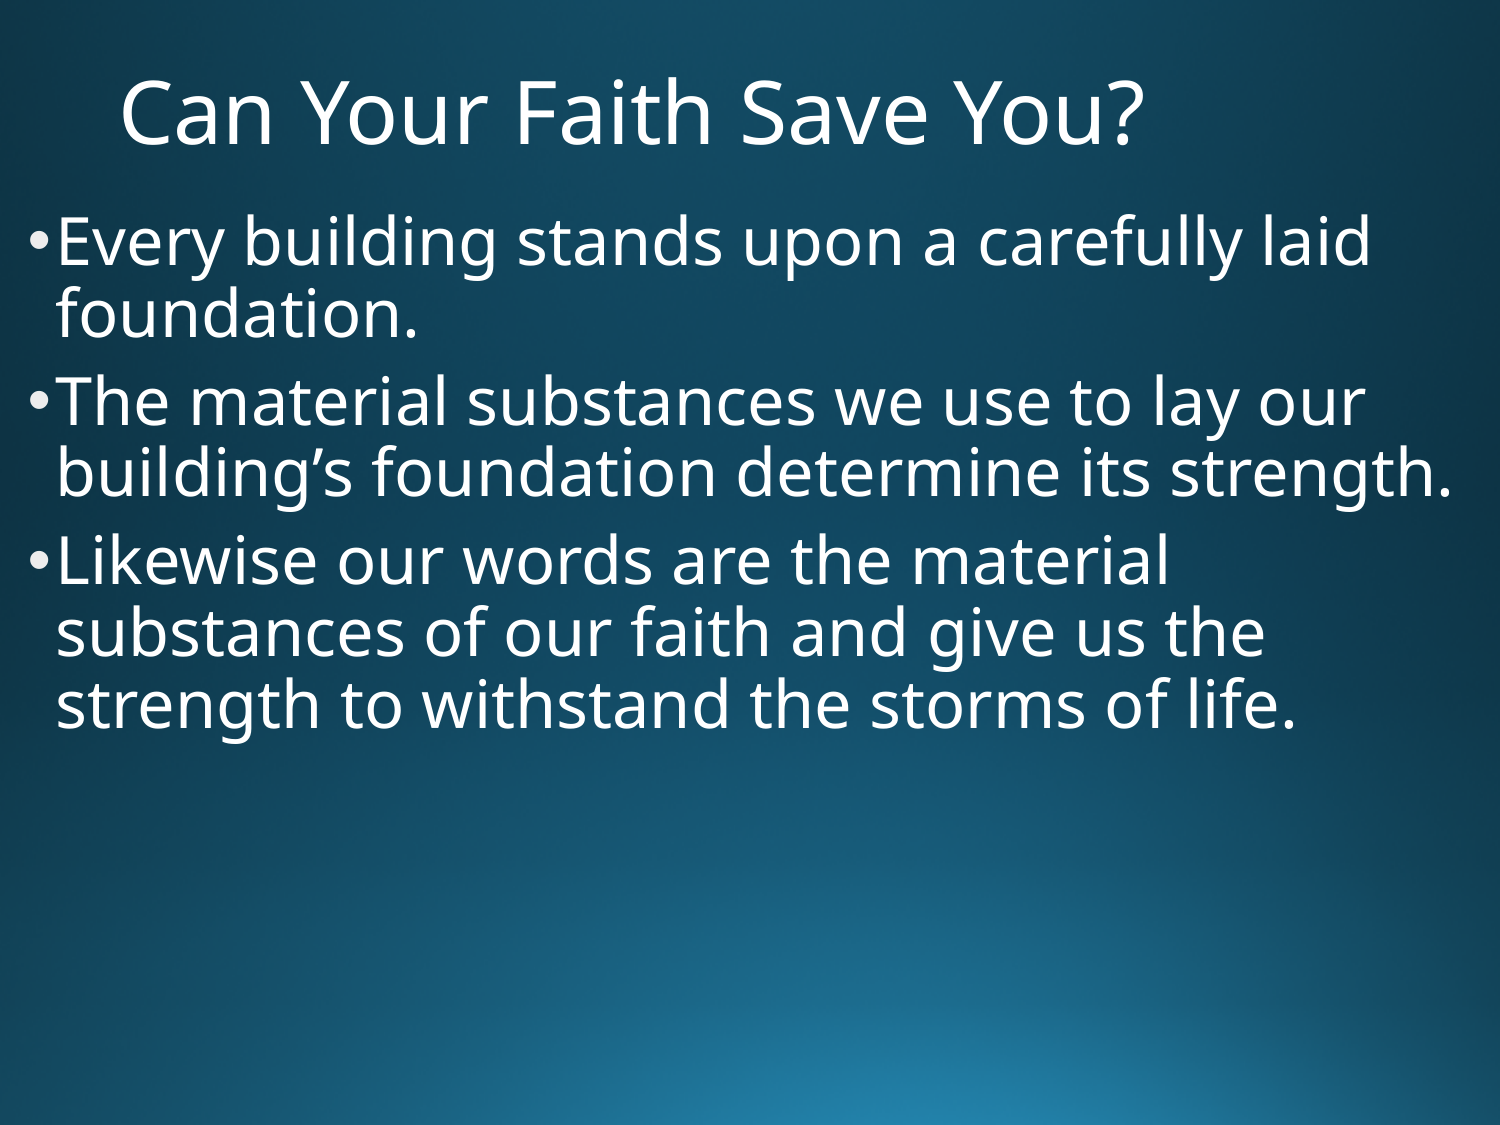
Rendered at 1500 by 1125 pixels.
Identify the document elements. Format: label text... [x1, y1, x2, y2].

picture [0, 0, 1500, 1125]
list Every building stands upon a carefully laid foundation. The material substances we use to lay our building’s foundation determine its strength. Likewise our words are the material substances of our faith and give us the strength to withstand the storms of life. [12, 200, 1488, 976]
title Can Your Faith Save You? [103, 59, 1397, 200]
